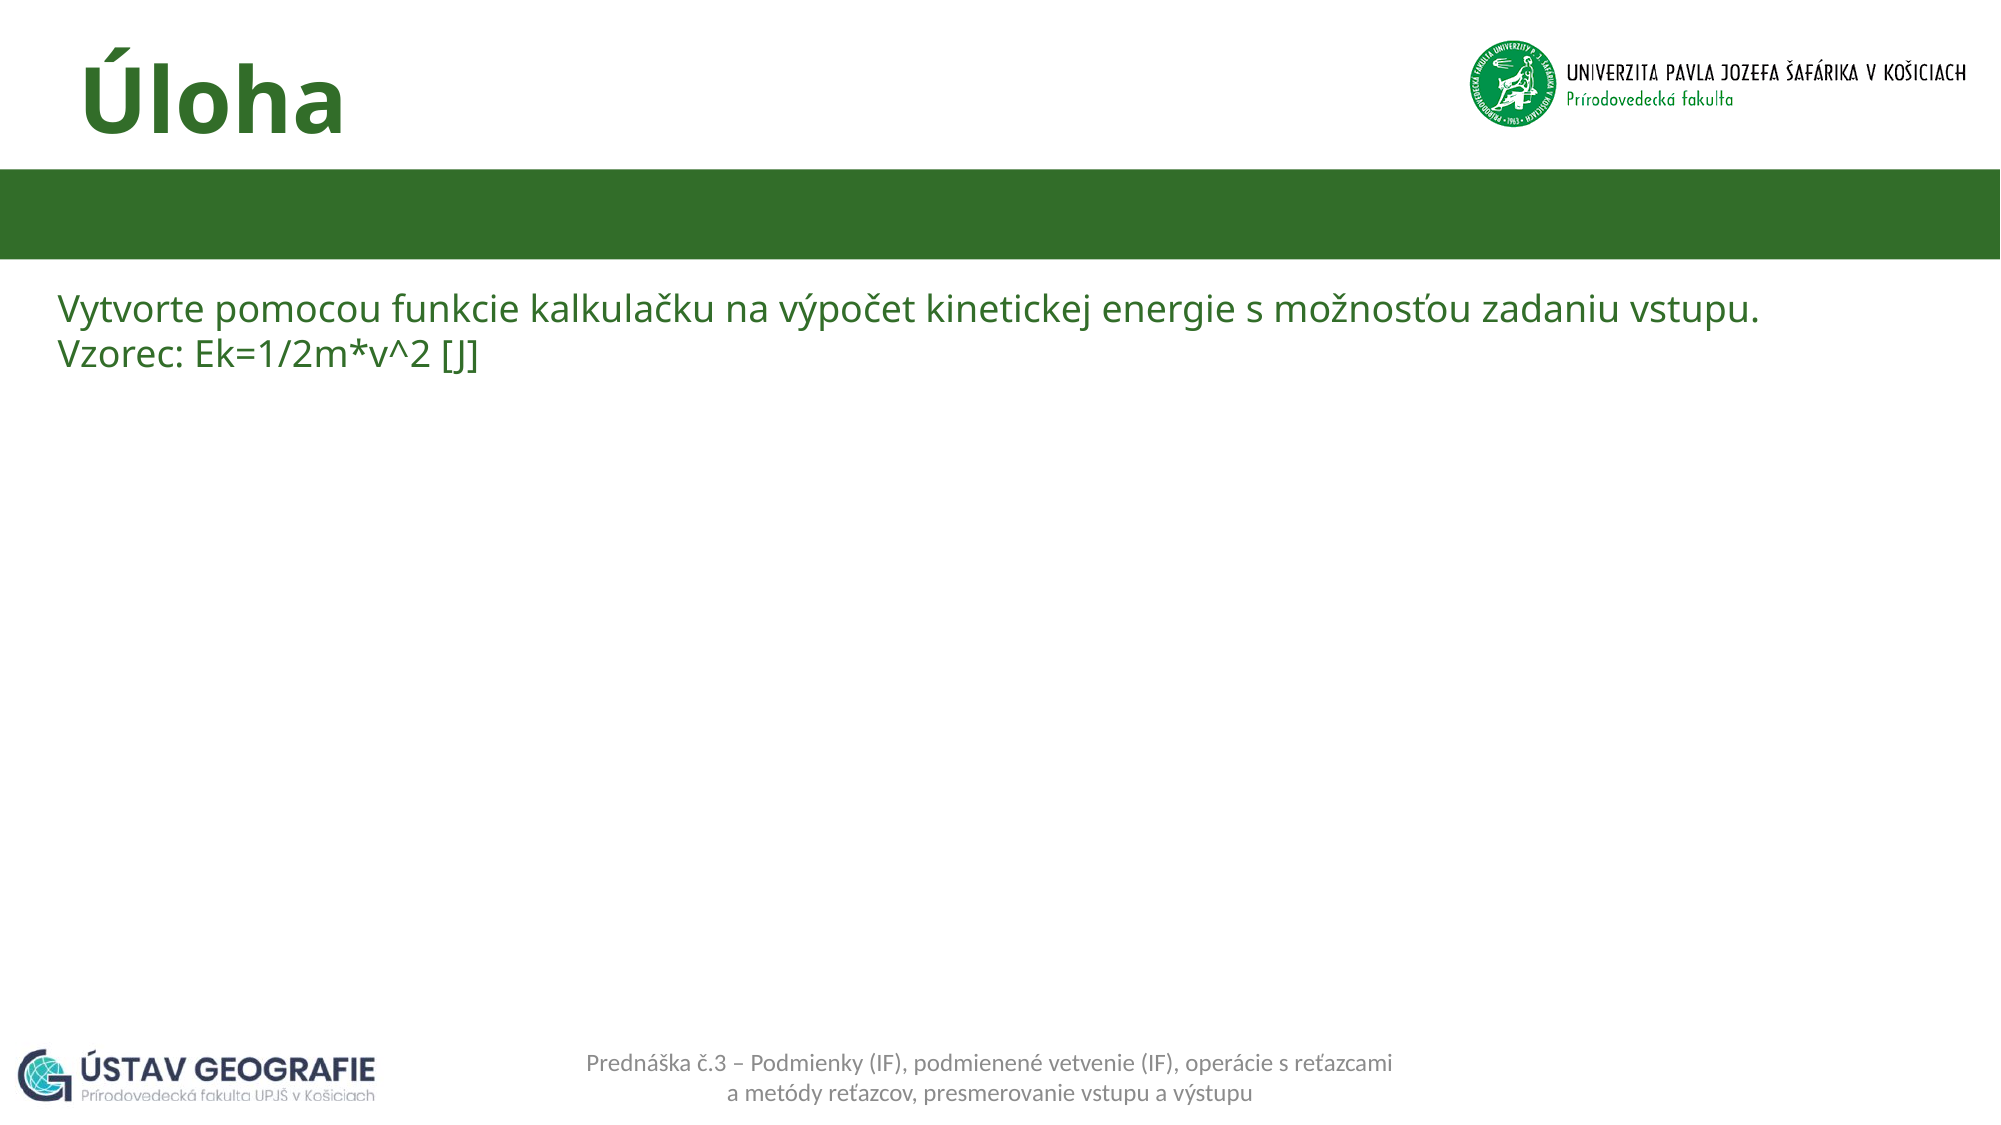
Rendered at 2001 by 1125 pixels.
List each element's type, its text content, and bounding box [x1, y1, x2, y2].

text_box [0, 168, 2000, 260]
text_box Úloha [63, 34, 2000, 159]
picture [1468, 38, 1967, 131]
text_box Vytvorte pomocou funkcie kalkulačku na výpočet kinetickej energie s možnosťou zadaniu vstupu. Vzorec: Ek=1/2m*v^2 [J] [42, 277, 1939, 383]
picture [0, 1027, 392, 1125]
footer Prednáška č.3 – Podmienky (IF), podmienené vetvenie (IF), operácie s reťazcami a metódy reťazcov, presmerovanie vstupu a výstupu [568, 1046, 1413, 1107]
